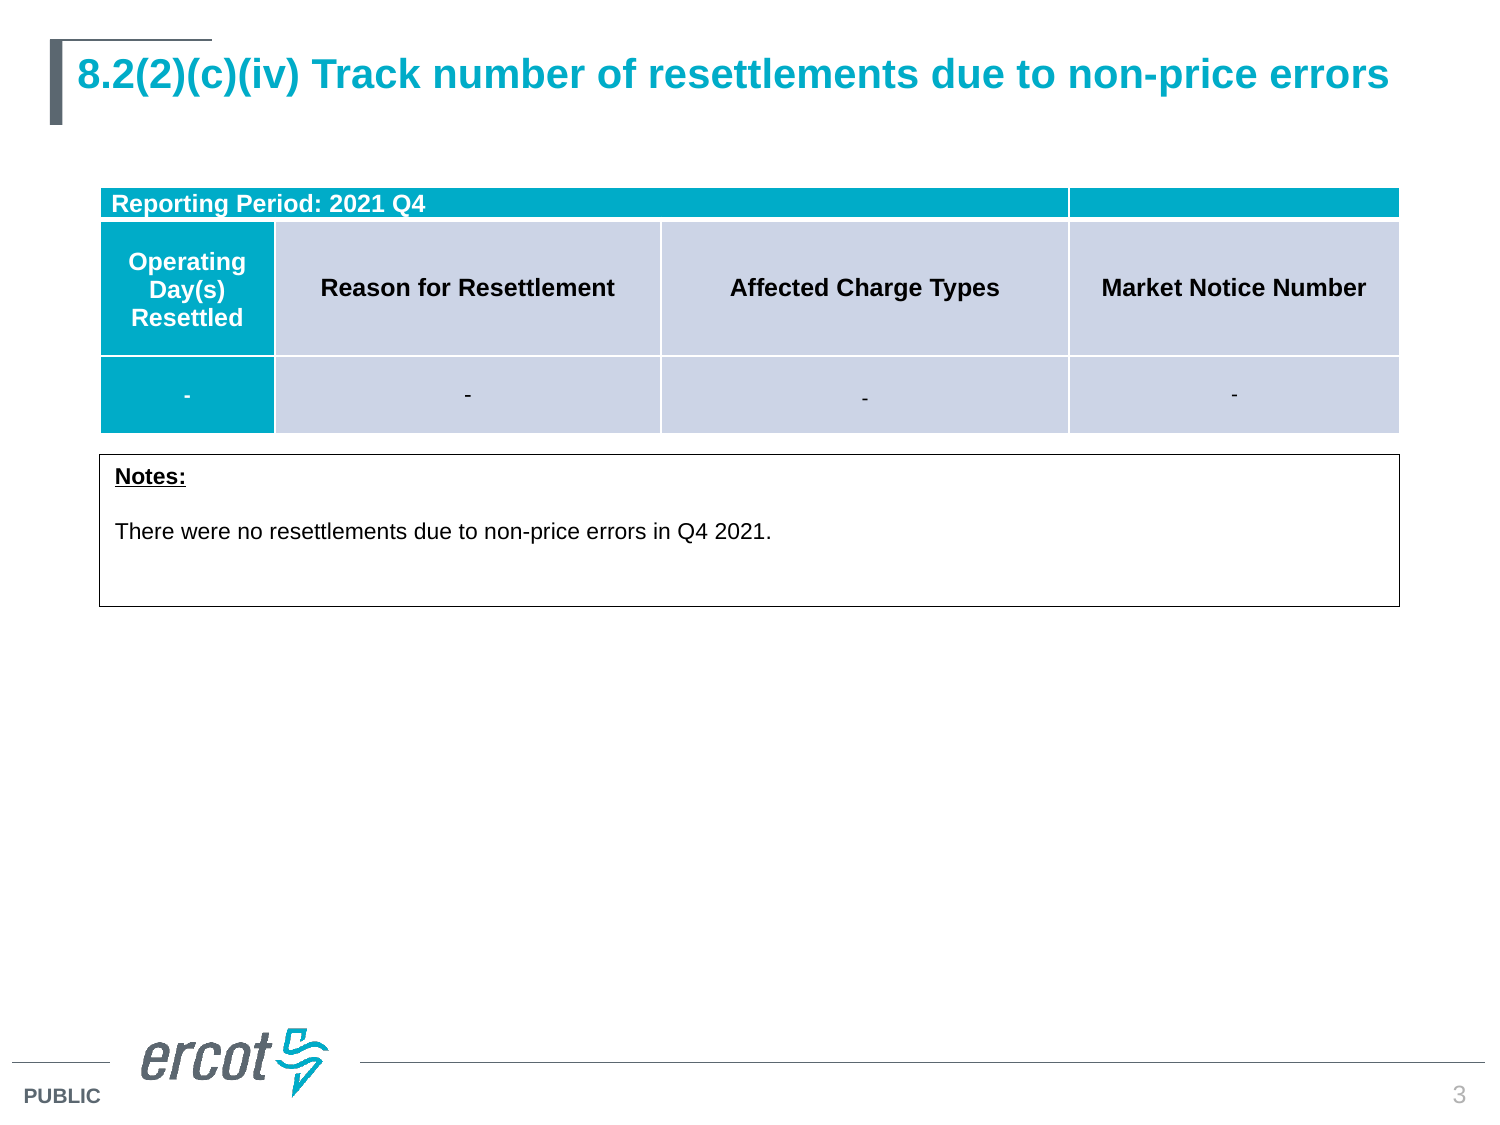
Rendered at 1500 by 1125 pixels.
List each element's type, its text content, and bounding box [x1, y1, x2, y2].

picture [137, 1024, 332, 1100]
table_header [1070, 188, 1399, 217]
table_cell - [101, 357, 274, 433]
table_cell - [276, 357, 660, 433]
table_cell - [1070, 357, 1399, 433]
table_cell Market Notice Number [1070, 222, 1399, 355]
slide_number 3 [1437, 1076, 1475, 1112]
table_header Reporting Period: 2021 Q4 [101, 188, 1068, 217]
table_cell Reason for Resettlement [276, 222, 660, 355]
table_cell Affected Charge Types [662, 222, 1068, 355]
title 8.2(2)(c)(iv) Track number of resettlements due to non-price errors [62, 39, 1450, 228]
table_cell - [662, 357, 1068, 433]
table_cell Operating Day(s) Resettled [101, 222, 274, 355]
text_box Notes: There were no resettlements due to non-price errors in Q4 2021. [99, 454, 1400, 607]
